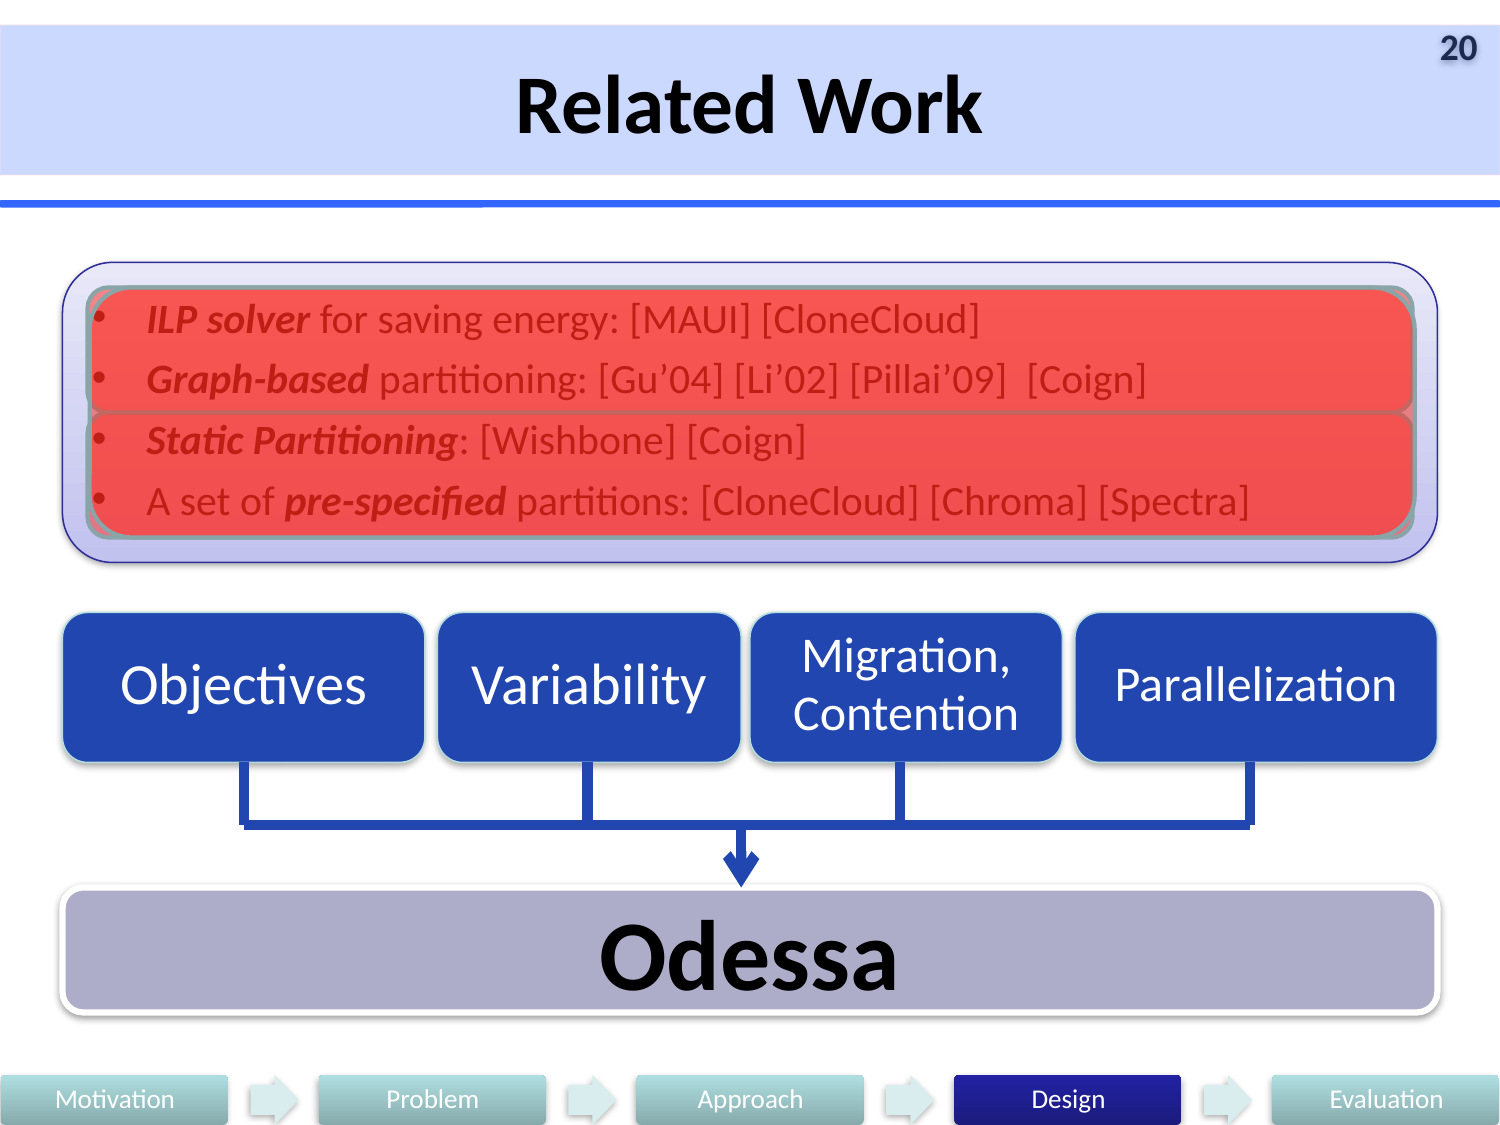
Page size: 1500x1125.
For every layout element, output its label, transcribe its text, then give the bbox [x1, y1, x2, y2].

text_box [0, 1074, 1500, 1125]
text_box [1380, 511, 1415, 540]
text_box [243, 762, 1251, 888]
text_box Odessa [59, 884, 1441, 1016]
text_box Migration, Contention [749, 611, 1064, 760]
text_box [85, 285, 124, 400]
text_box [87, 285, 1417, 540]
list Related Work [0, 24, 1500, 176]
text_box Objectives [61, 611, 426, 764]
text_box Parallelization [1074, 611, 1439, 764]
text_box Variability [436, 611, 742, 760]
text_box [85, 425, 124, 540]
text_box ILP solver for saving energy: [MAUI] [CloneCloud] Graph-based partitioning: [Gu’04] [Li’02] [Pillai’09] [Coign] Static Partitioning: [Wishbone] [Coign] A set of pre-specified partitions: [CloneCloud] [Chroma] [Spectra] [61, 261, 1439, 564]
text_box [1380, 285, 1415, 313]
